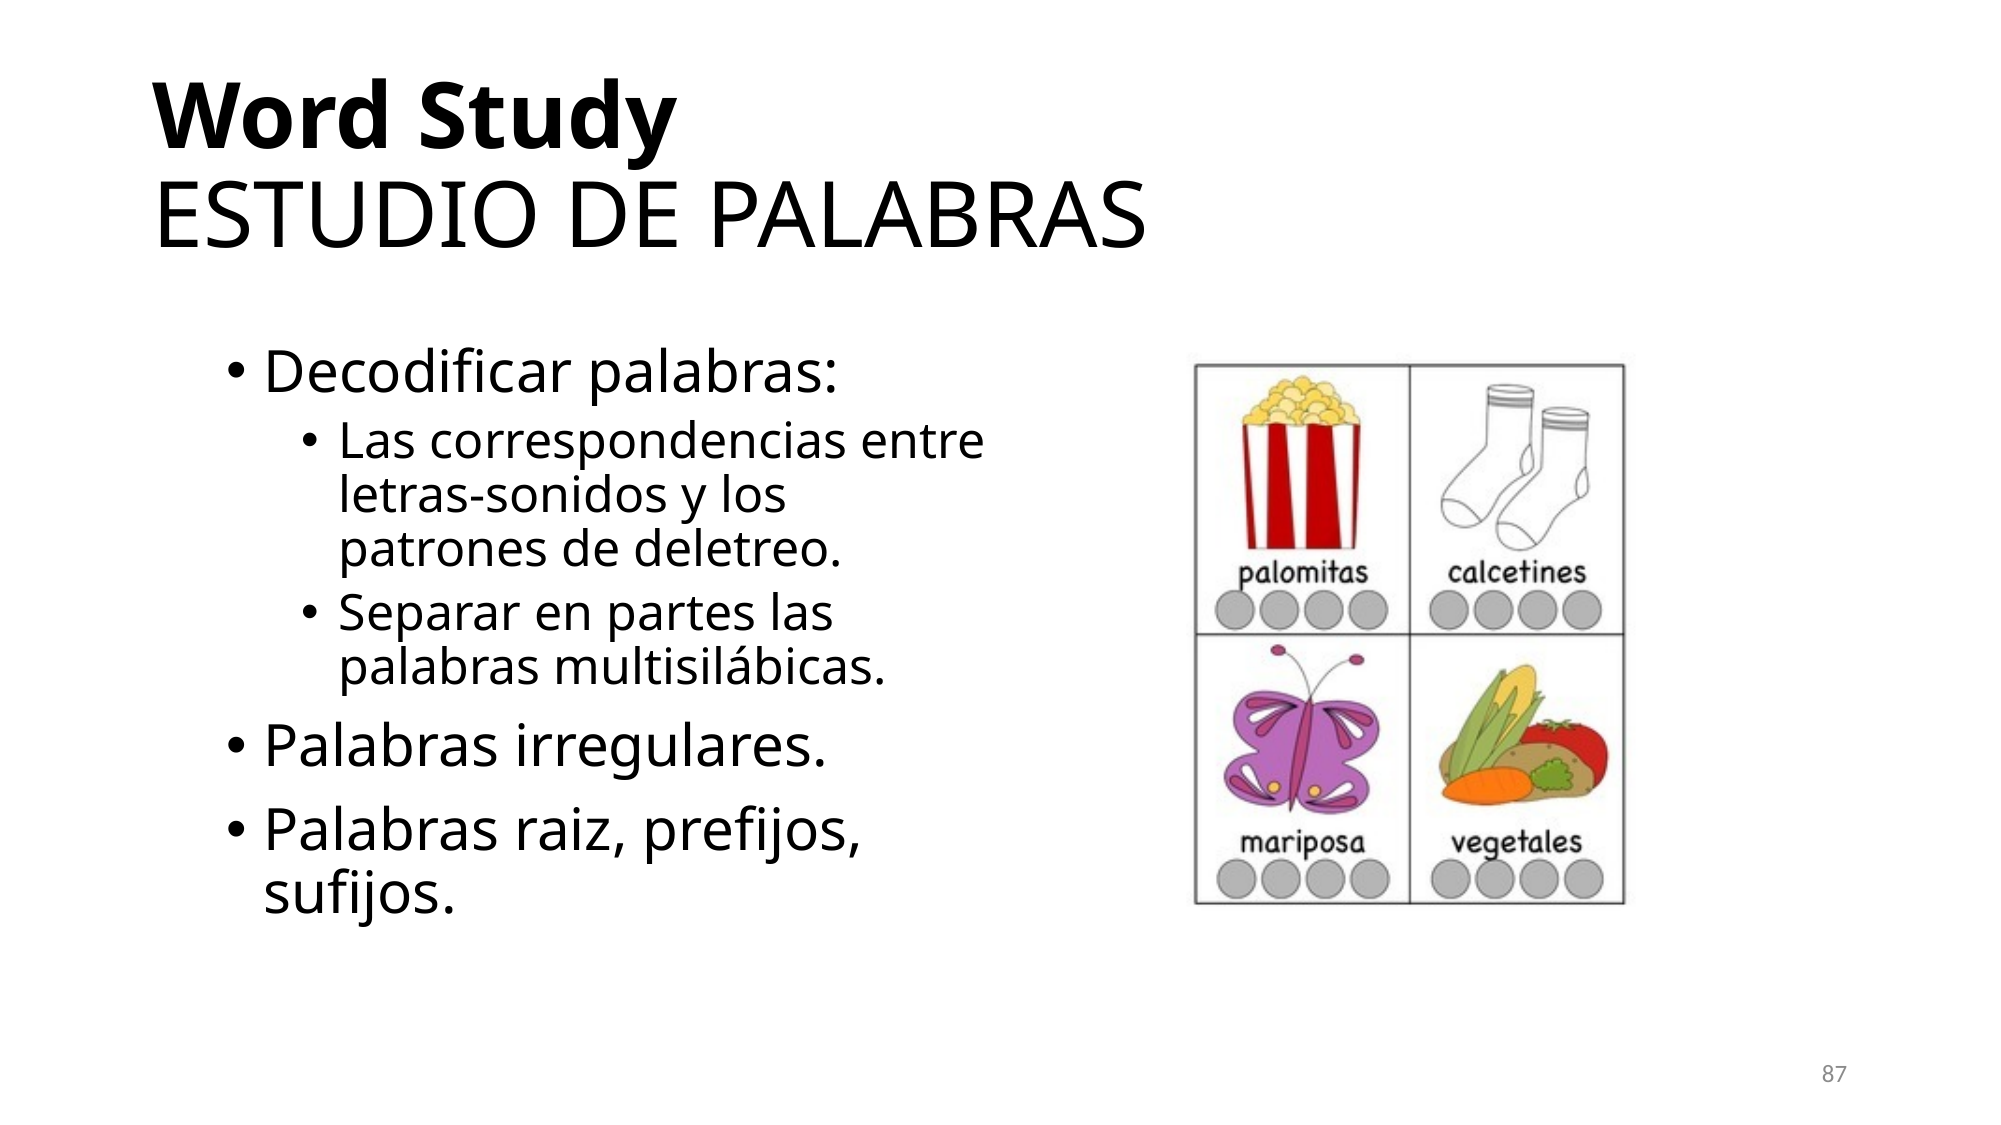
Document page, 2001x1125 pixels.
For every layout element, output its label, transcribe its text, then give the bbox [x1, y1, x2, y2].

title Word Study ESTUDIO DE PALABRAS [137, 59, 1863, 278]
picture [1157, 308, 1662, 963]
slide_number 87 [1412, 1042, 1863, 1103]
list Decodificar palabras: Las correspondencias entre letras-sonidos y los patrones de deletreo. Separar en partes las palabras multisilábicas. Palabras irregulares. Palabras raiz, prefijos, sufijos. [211, 334, 1024, 983]
